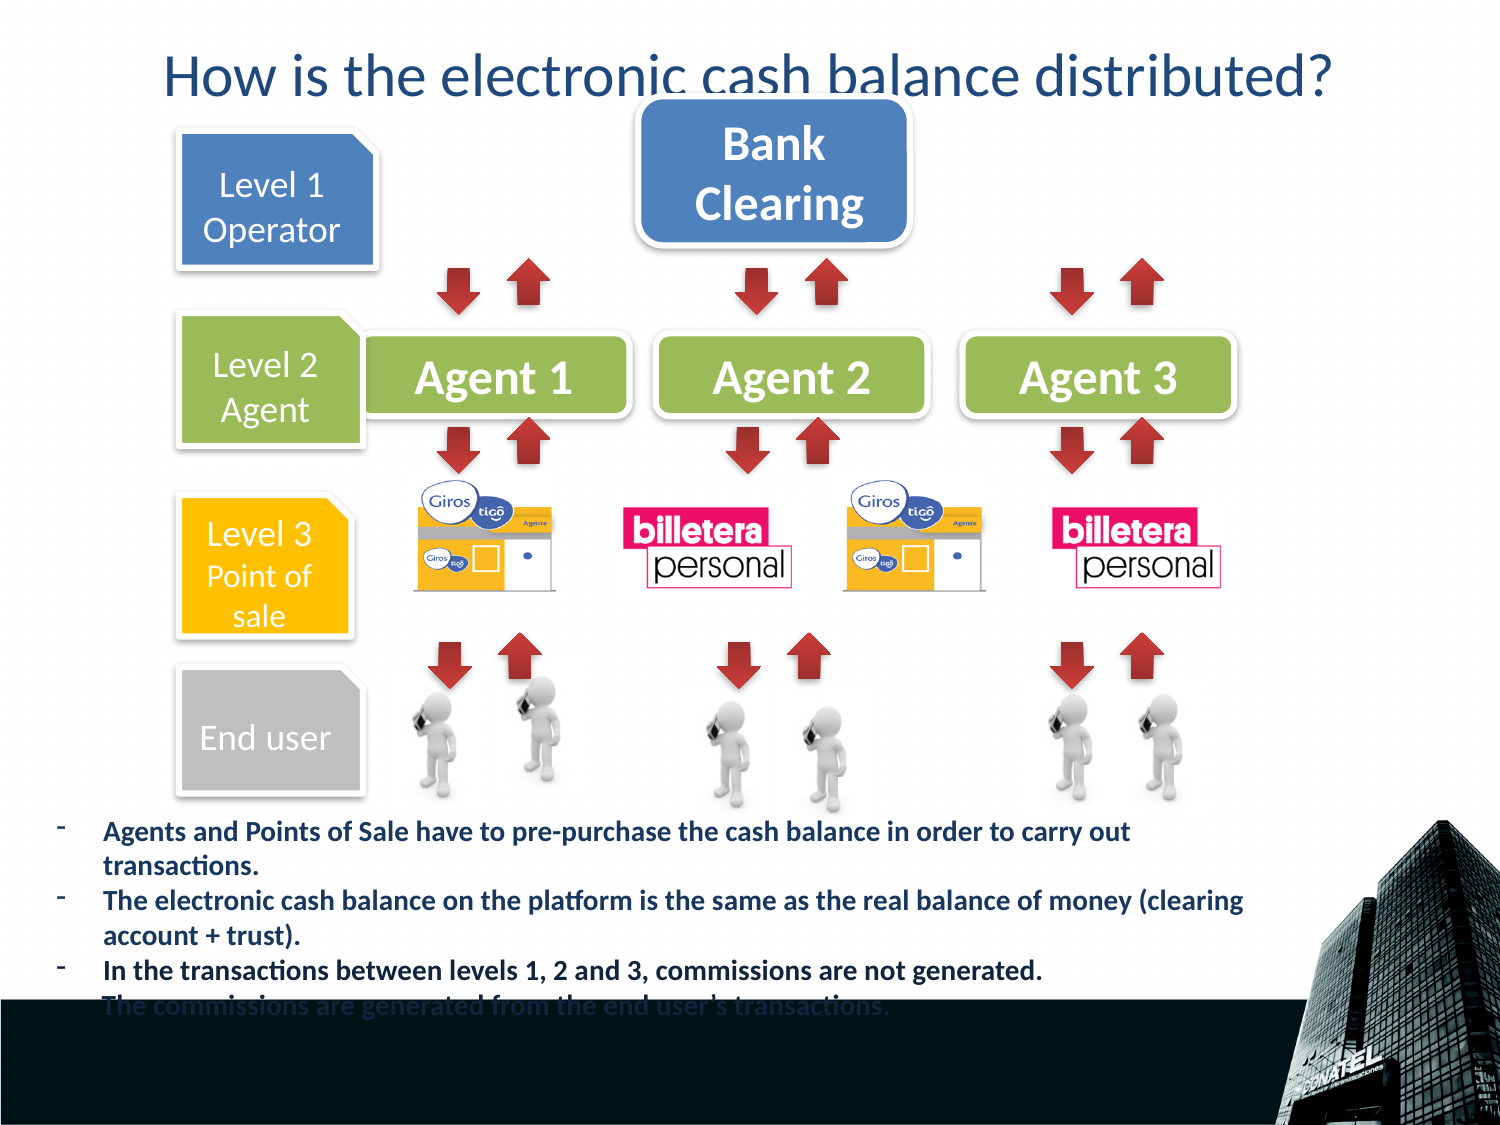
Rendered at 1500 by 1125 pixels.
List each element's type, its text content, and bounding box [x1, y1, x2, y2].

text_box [178, 95, 1235, 823]
picture [0, 0, 1500, 1125]
text_box How is the electronic cash balance distributed? [112, 19, 1388, 126]
text_box Agents and Points of Sale have to pre-purchase the cash balance in order to carry out transactions. The electronic cash balance on the platform is the same as the real balance of money (clearing account + trust). In the transactions between levels 1, 2 and 3, commissions are not generated. The commissions are generated from the end user’s transactions. [41, 822, 1306, 1011]
